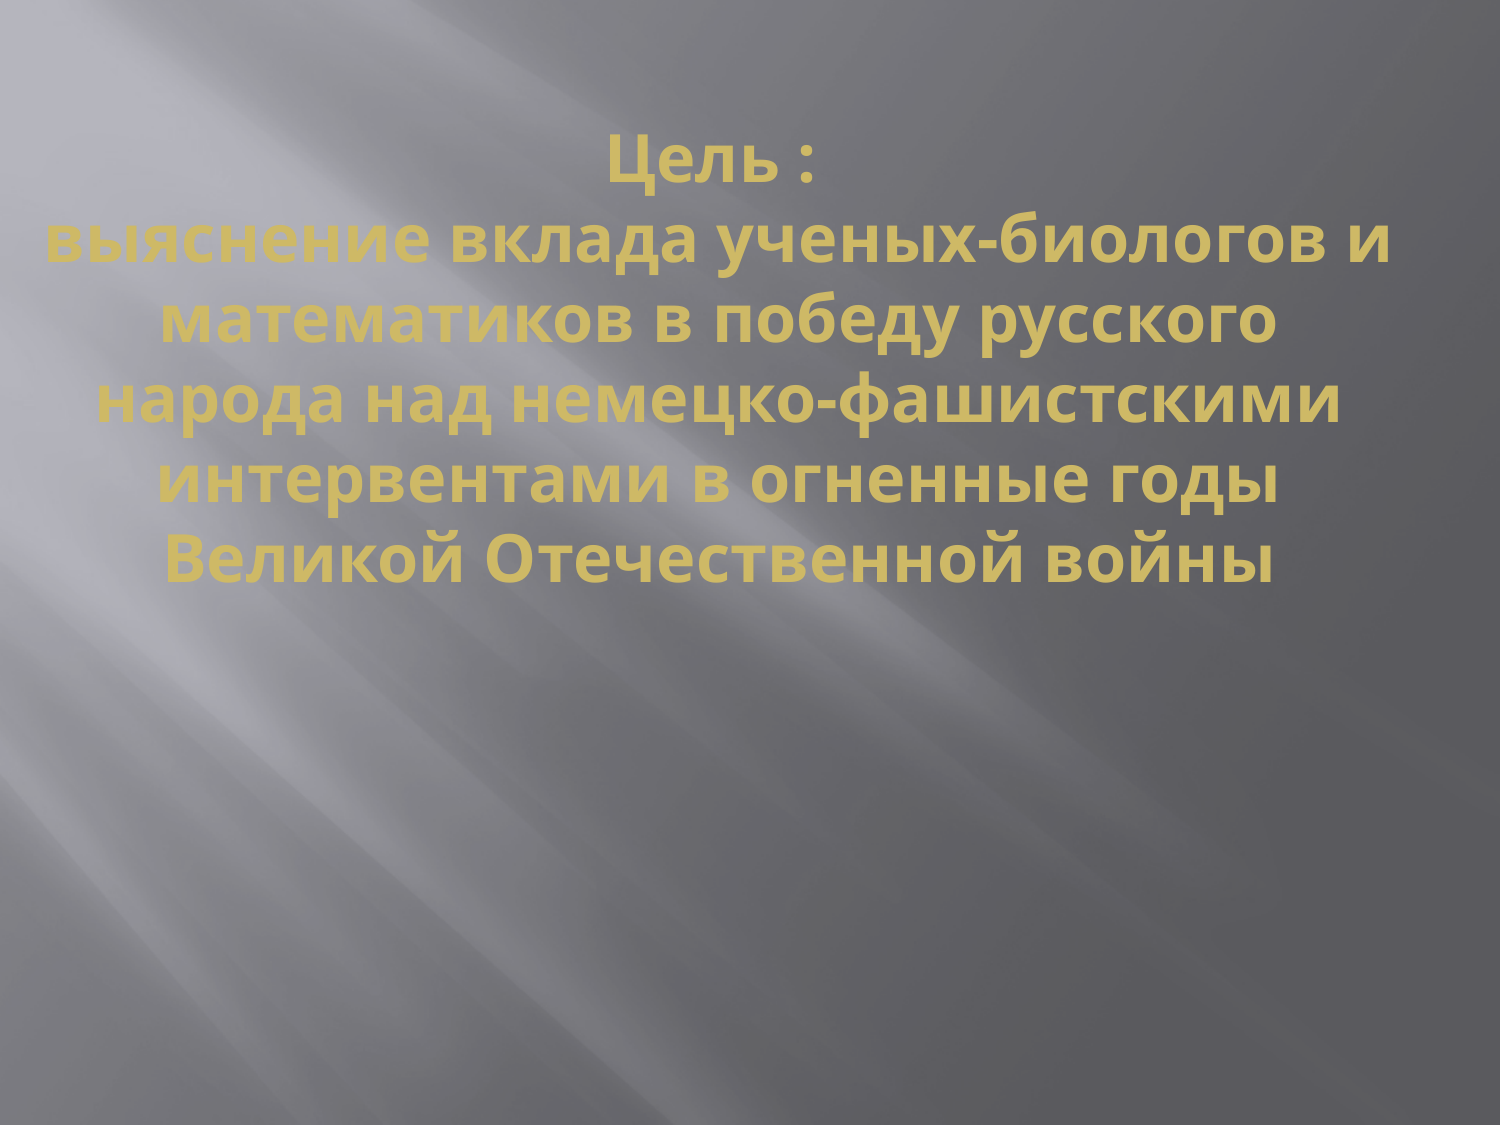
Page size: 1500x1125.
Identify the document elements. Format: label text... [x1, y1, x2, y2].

title Цель : выяснение вклада ученых-биологов и математиков в победу русского народа над немецко-фашистскими интервентами в огненные годы Великой Отечественной войны [17, 7, 1421, 705]
